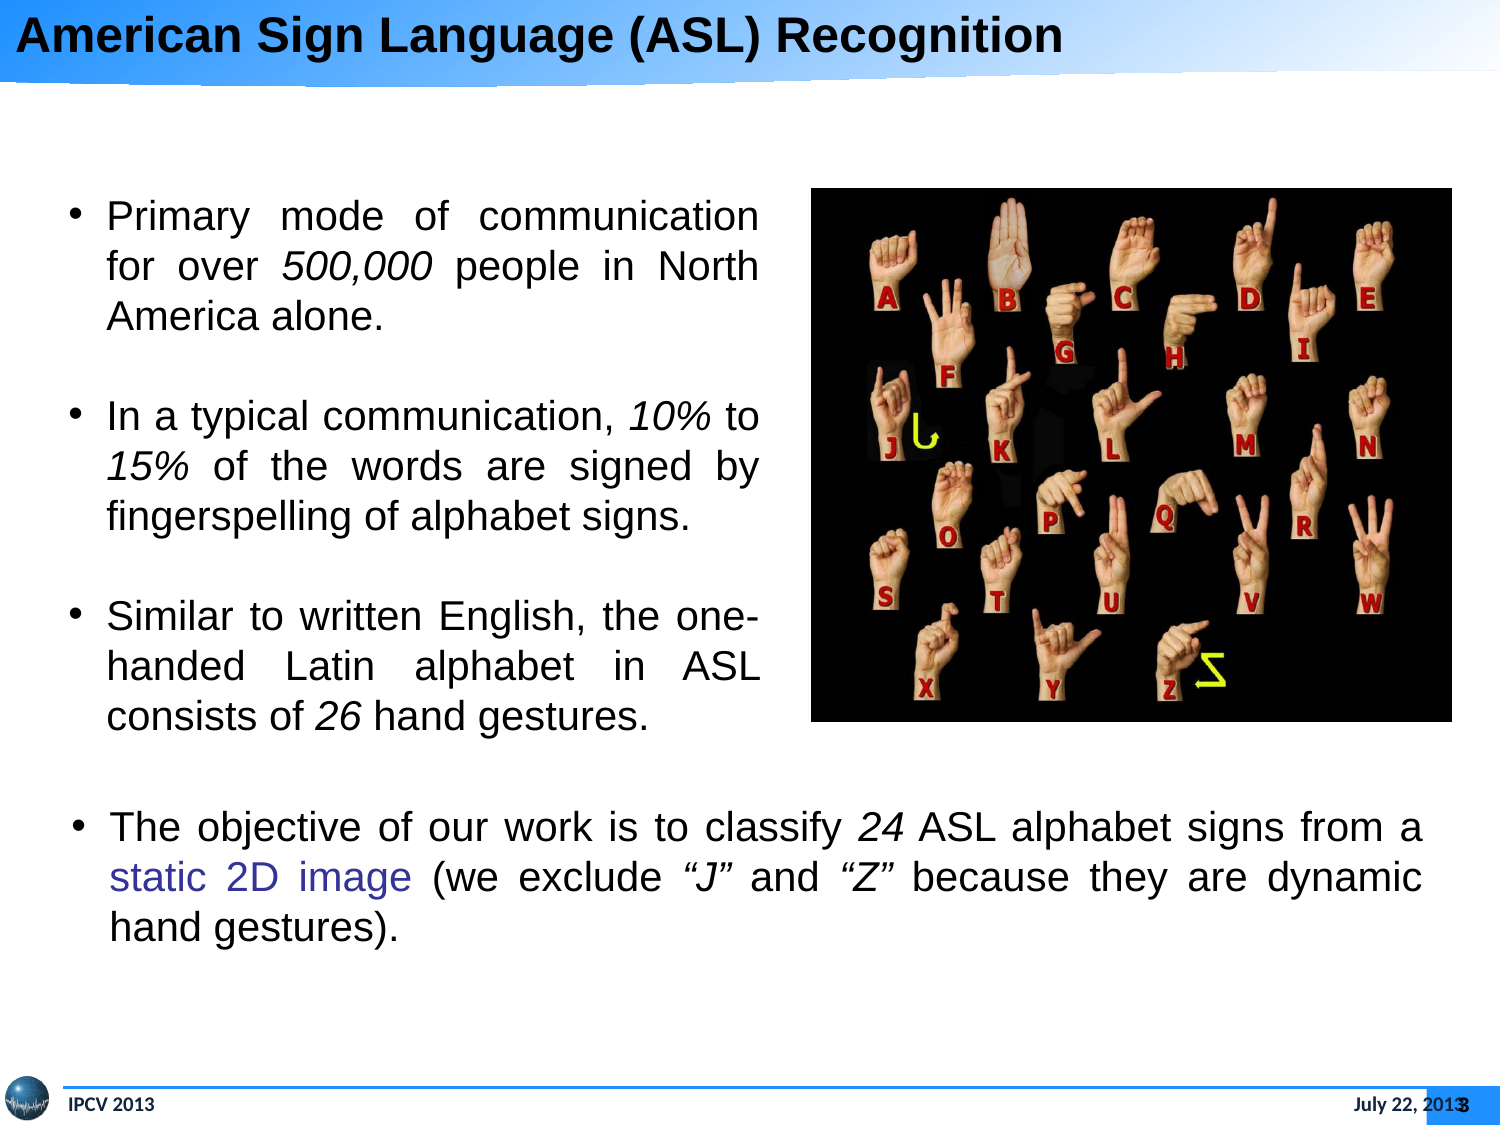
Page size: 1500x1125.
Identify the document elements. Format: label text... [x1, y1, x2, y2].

picture [4, 1075, 50, 1121]
text_box Primary mode of communication for over 500,000 people in North America alone. In a typical communication, 10% to 15% of the words are signed by fingerspelling of alphabet signs. Similar to written English, the one-handed Latin alphabet in ASL consists of 26 hand gestures. [68, 188, 760, 739]
text_box The objective of our work is to classify 24 ASL alphabet signs from a static 2D image (we exclude “J” and “Z” because they are dynamic hand gestures). [56, 792, 1438, 958]
title American Sign Language (ASL) Recognition [0, 0, 1500, 65]
picture [810, 188, 1453, 723]
